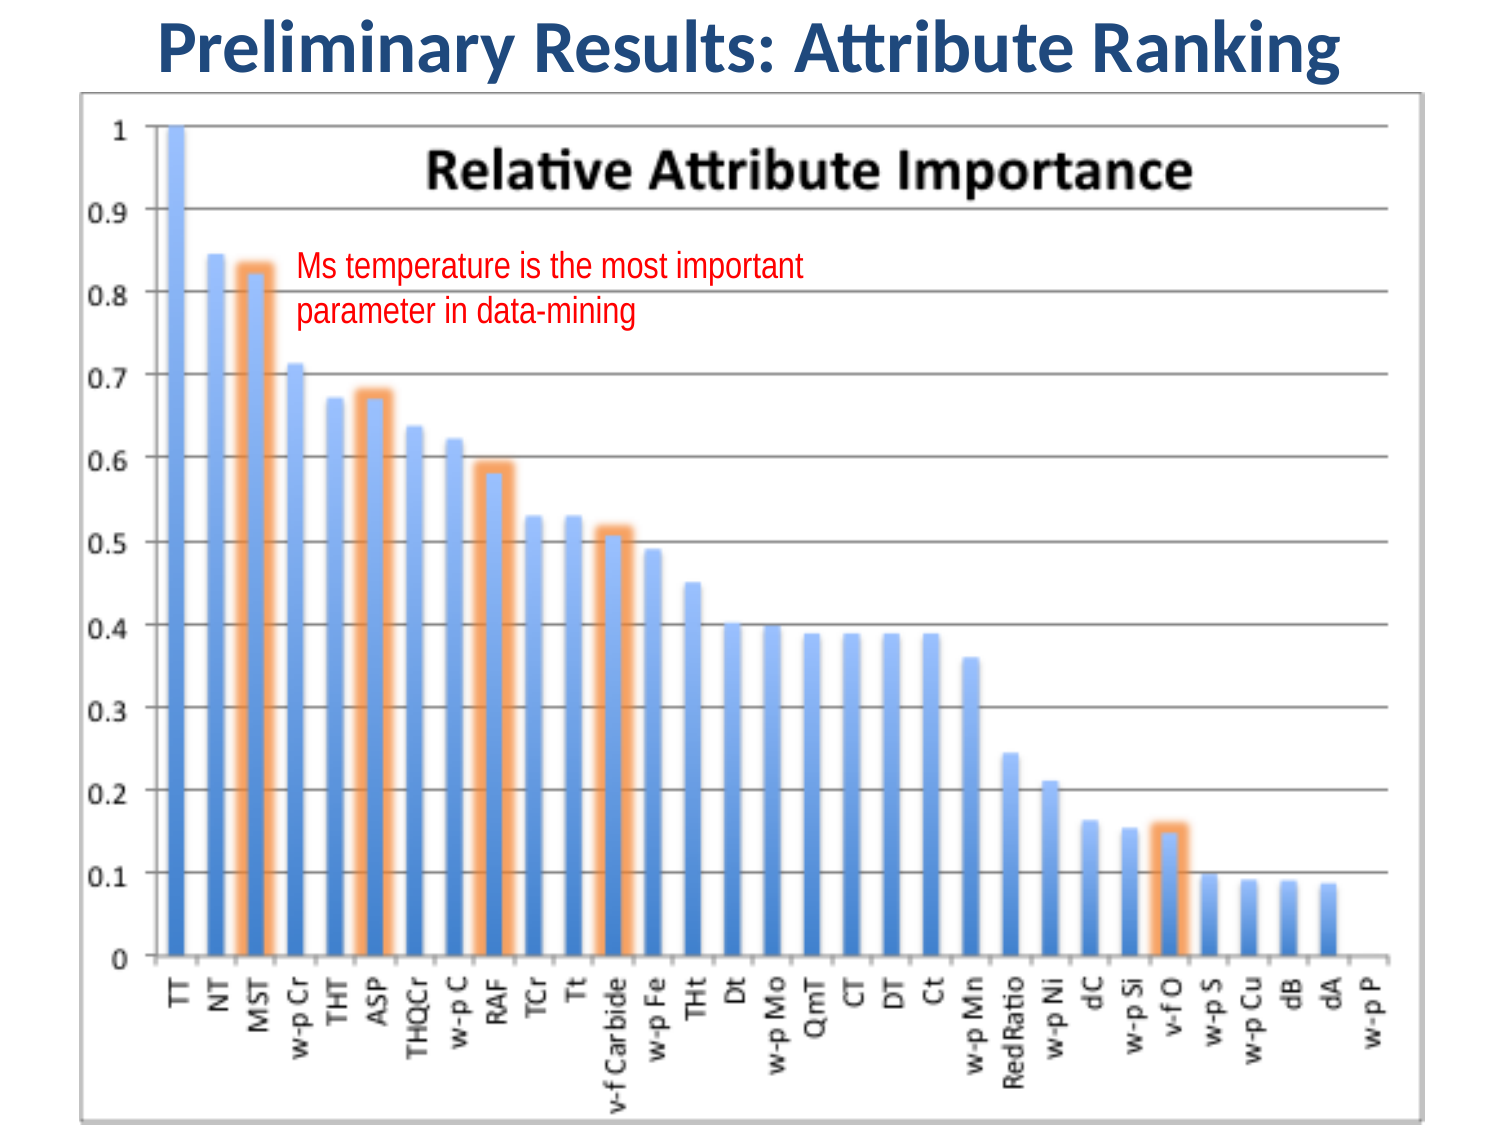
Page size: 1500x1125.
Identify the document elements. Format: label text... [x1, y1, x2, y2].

picture [79, 91, 1426, 1125]
text_box Preliminary Results: Attribute Ranking [0, 5, 1500, 95]
